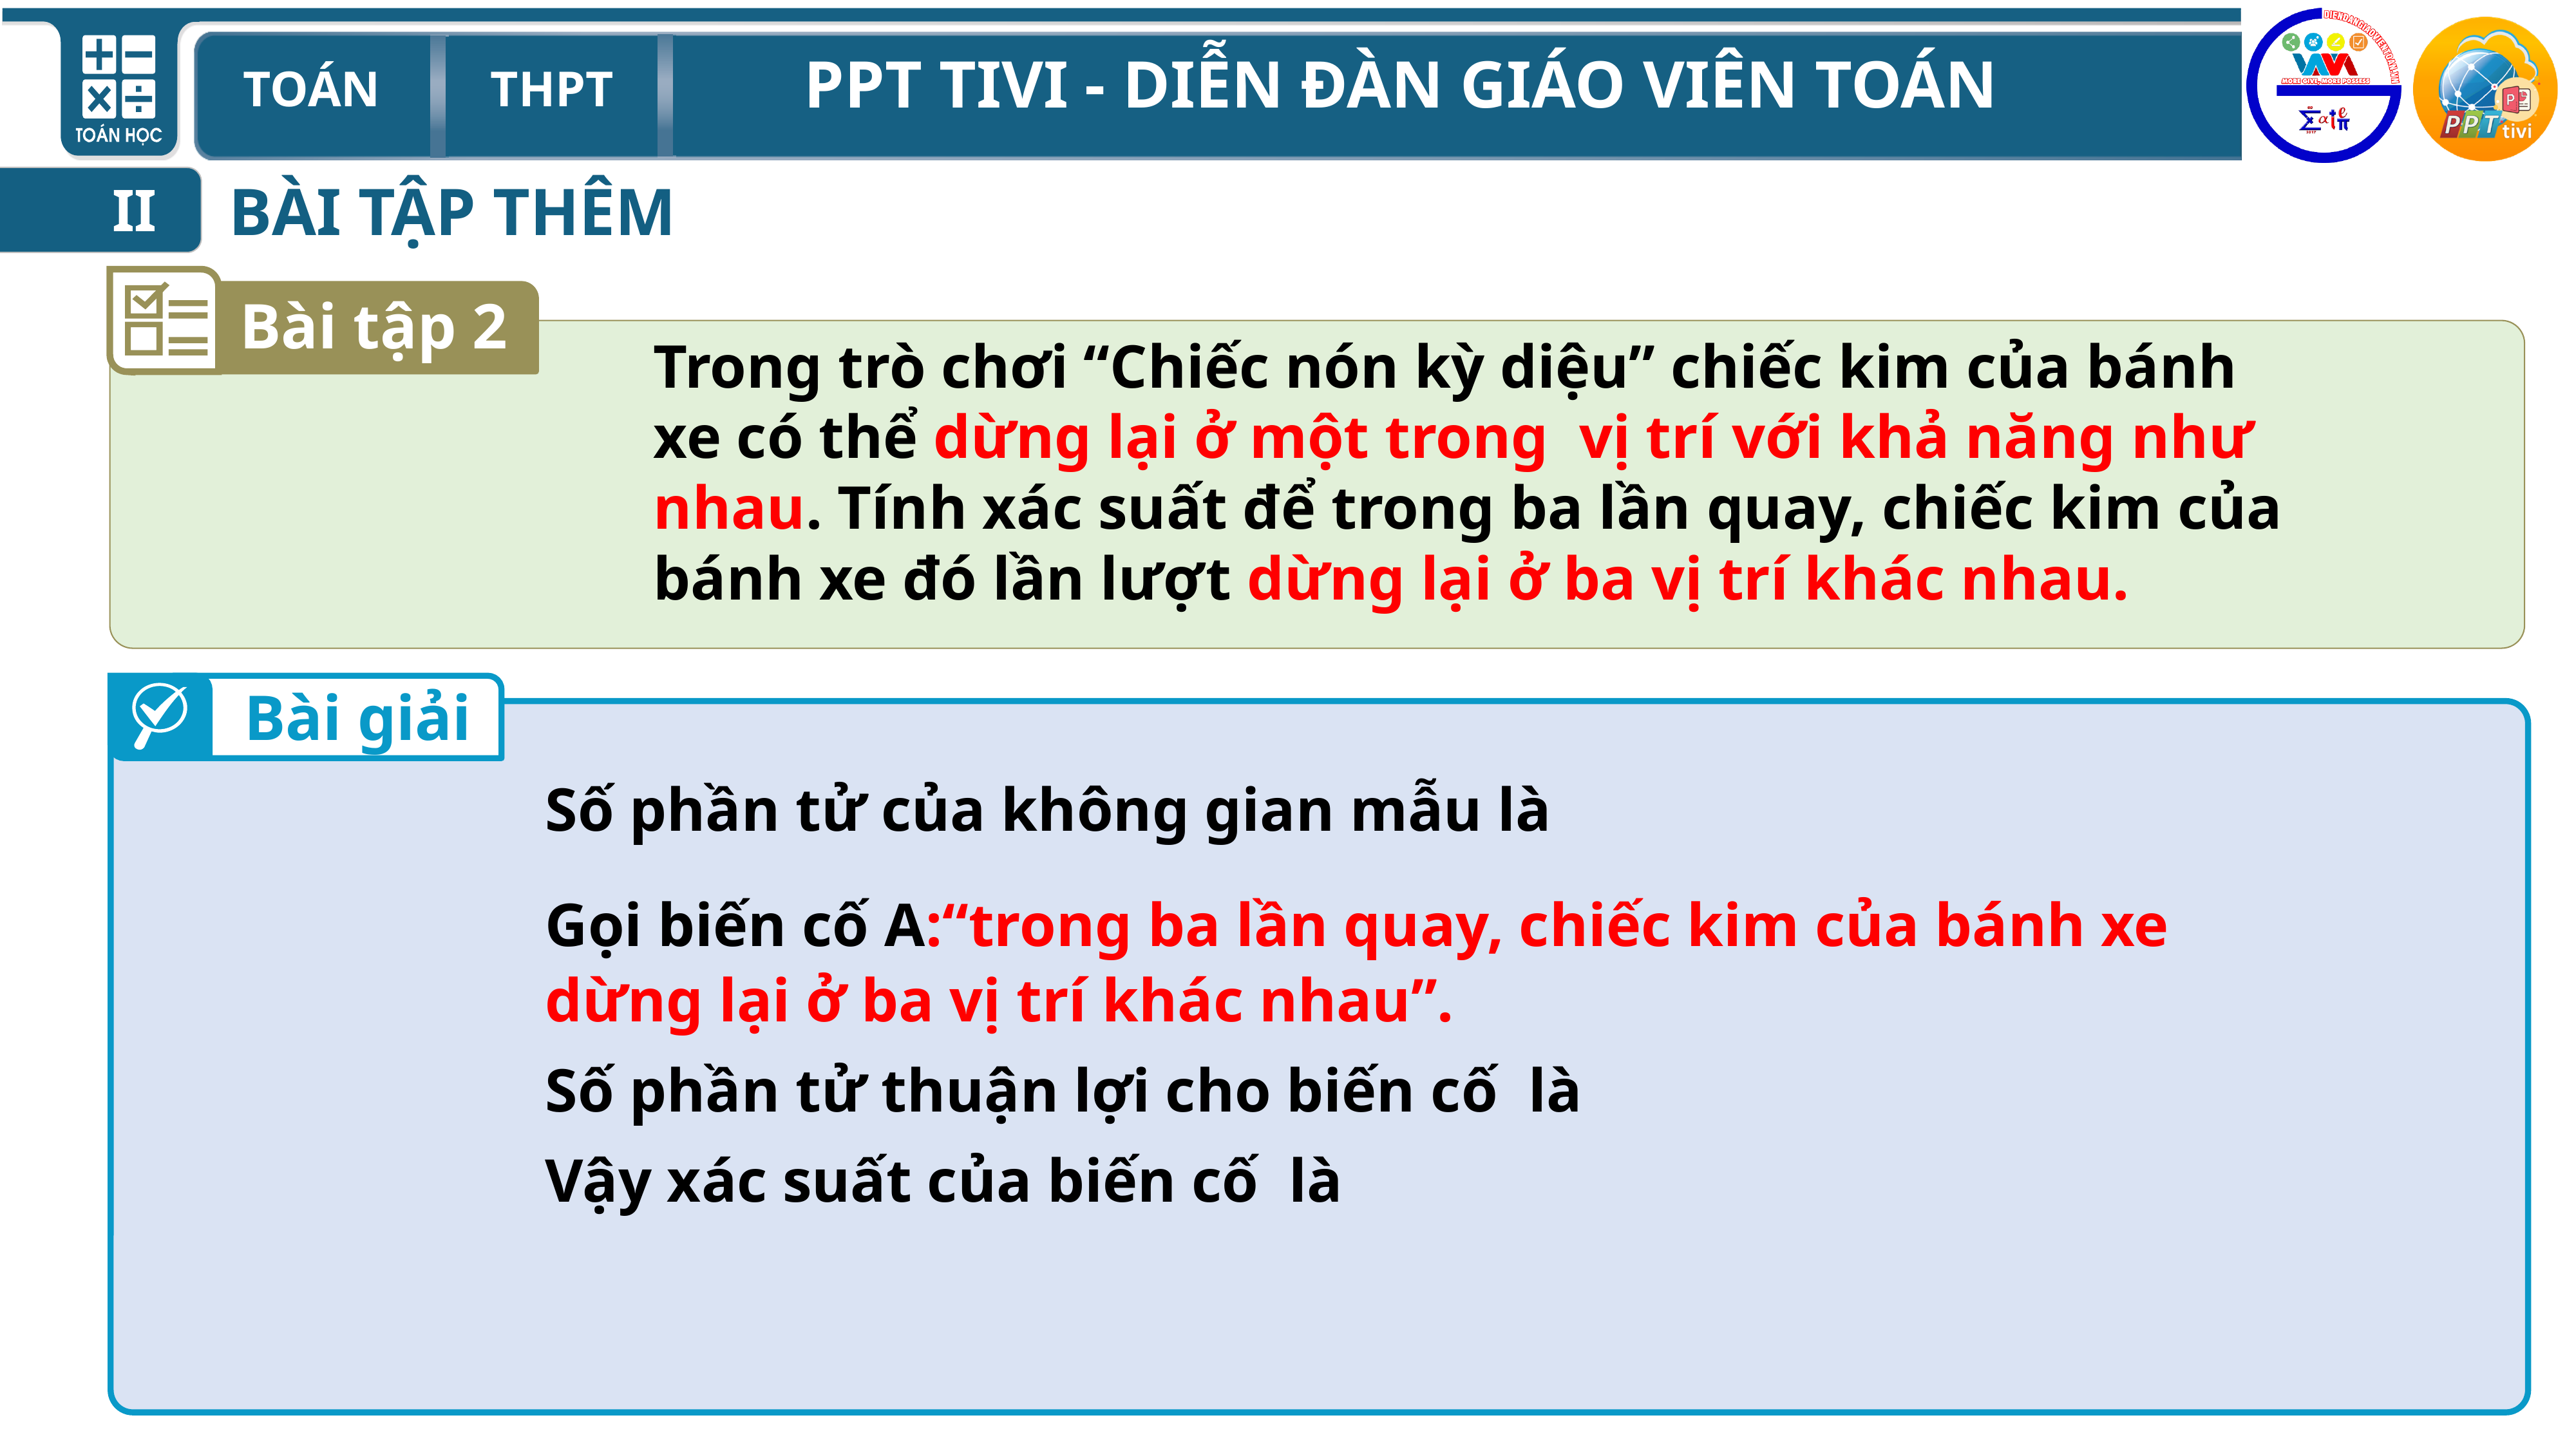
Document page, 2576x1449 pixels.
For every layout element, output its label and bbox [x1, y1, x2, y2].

picture [2, 22, 2242, 160]
picture [2246, 8, 2401, 163]
text_box [109, 269, 2525, 649]
text_box [0, 166, 1136, 254]
picture [2412, 16, 2558, 162]
text_box [110, 674, 2528, 1413]
